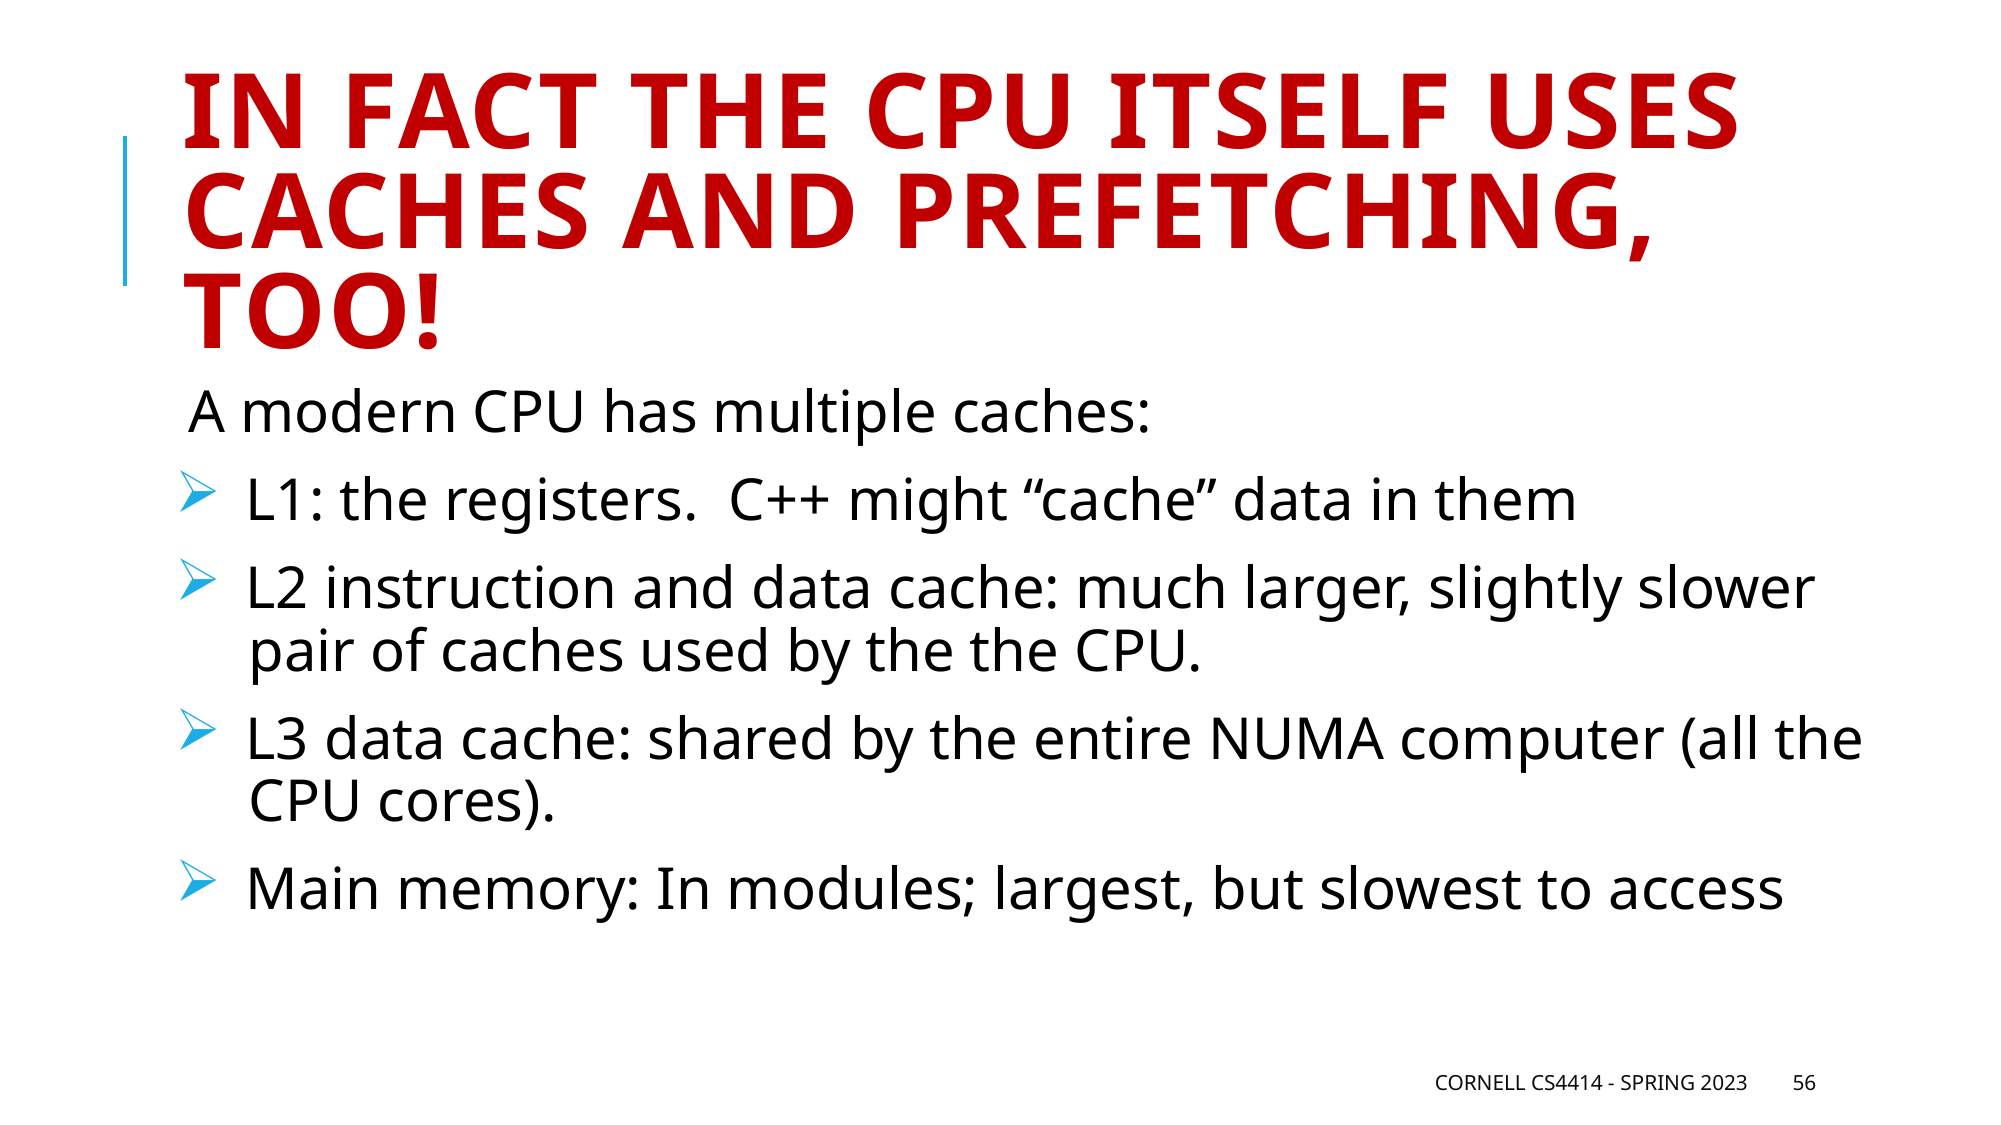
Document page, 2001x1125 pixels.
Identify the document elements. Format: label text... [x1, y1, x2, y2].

slide_number 56 [1777, 1061, 1938, 1107]
footer Cornell CS4414 - Spring 2023 [794, 1061, 1763, 1107]
list A modern CPU has multiple caches: L1: the registers. C++ might “cache” data in them L2 instruction and data cache: much larger, slightly slower pair of caches used by the the CPU. L3 data cache: shared by the entire NUMA computer (all the CPU cores). Main memory: In modules; largest, but slowest to access [168, 375, 1914, 1035]
title In fact the CPU itself uses caches and prefetching, too! [168, 96, 1914, 342]
